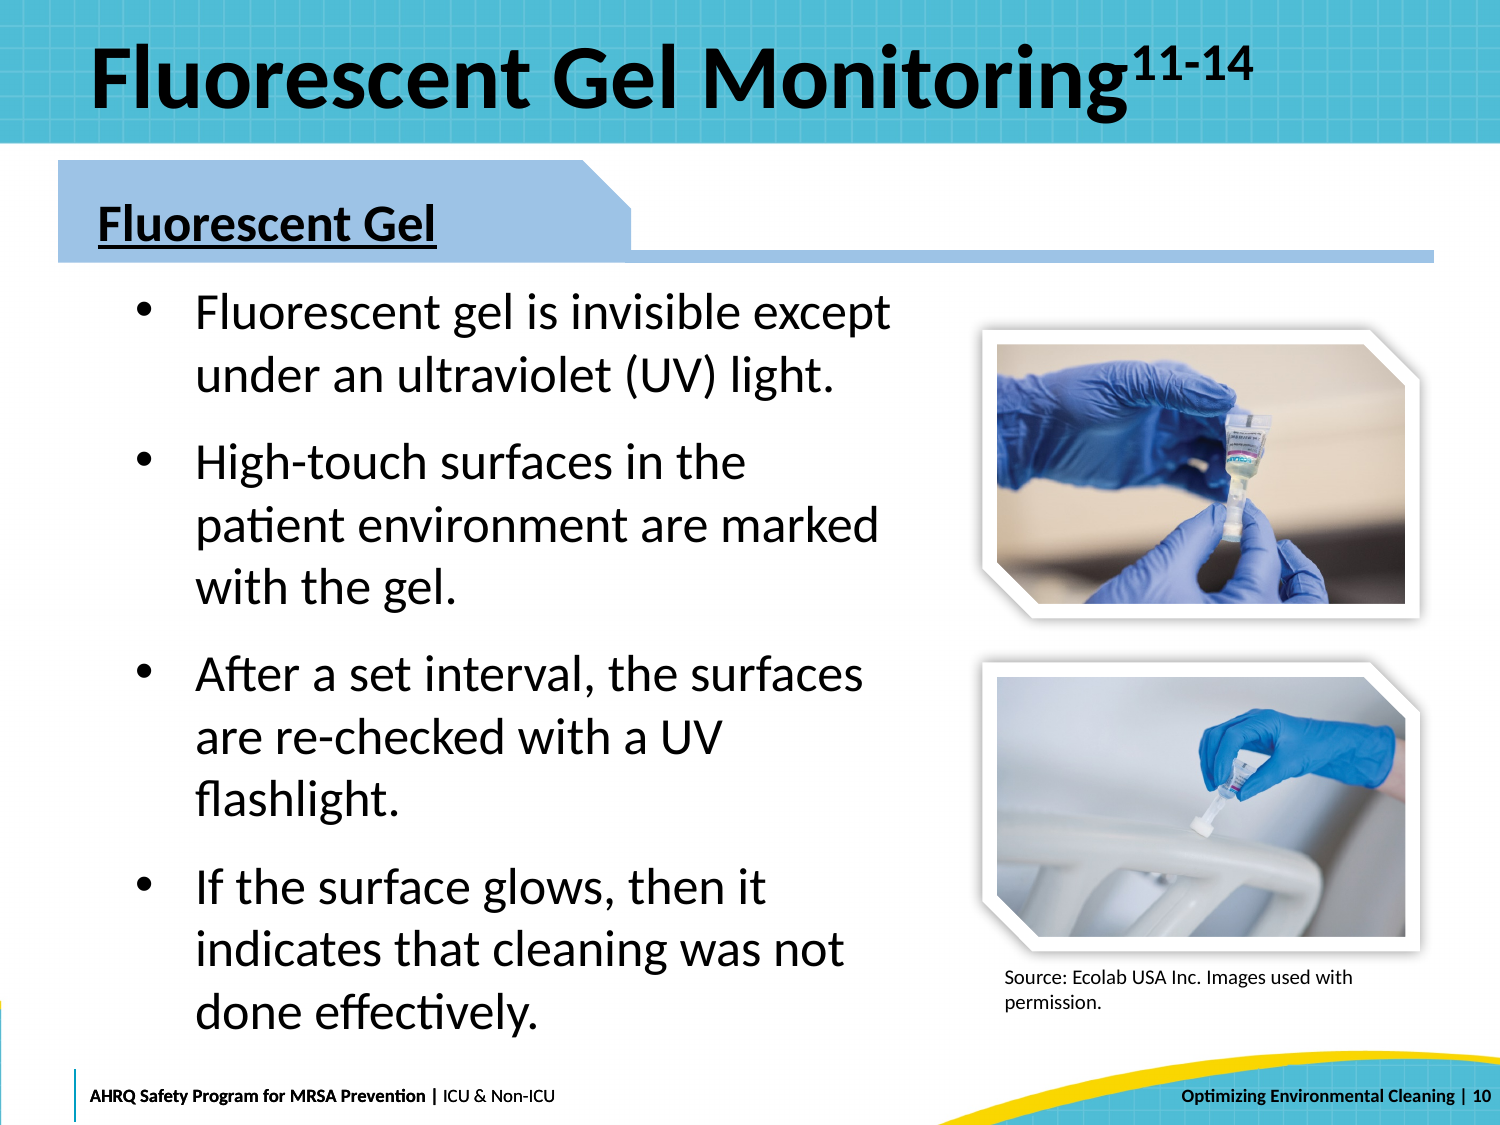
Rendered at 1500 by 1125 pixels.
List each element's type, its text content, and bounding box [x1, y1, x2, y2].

slide_number | 10 [1455, 1065, 1500, 1125]
picture [1449, 1094, 1455, 1101]
list Fluorescent Gel [82, 257, 550, 261]
list Source: Ecolab USA Inc. Images used with permission. [989, 955, 1398, 1035]
picture [0, 0, 1500, 1125]
title Fluorescent Gel Monitoring11-14 [75, 0, 1425, 150]
list Fluorescent gel is invisible except under an ultraviolet (UV) light. High-touch surfaces in the patient environment are marked with the gel. After a set interval, the surfaces are re-checked with a UV flashlight. If the surface glows, then it indicates that cleaning was not done effectively. [120, 270, 918, 1059]
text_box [64, 166, 1434, 257]
